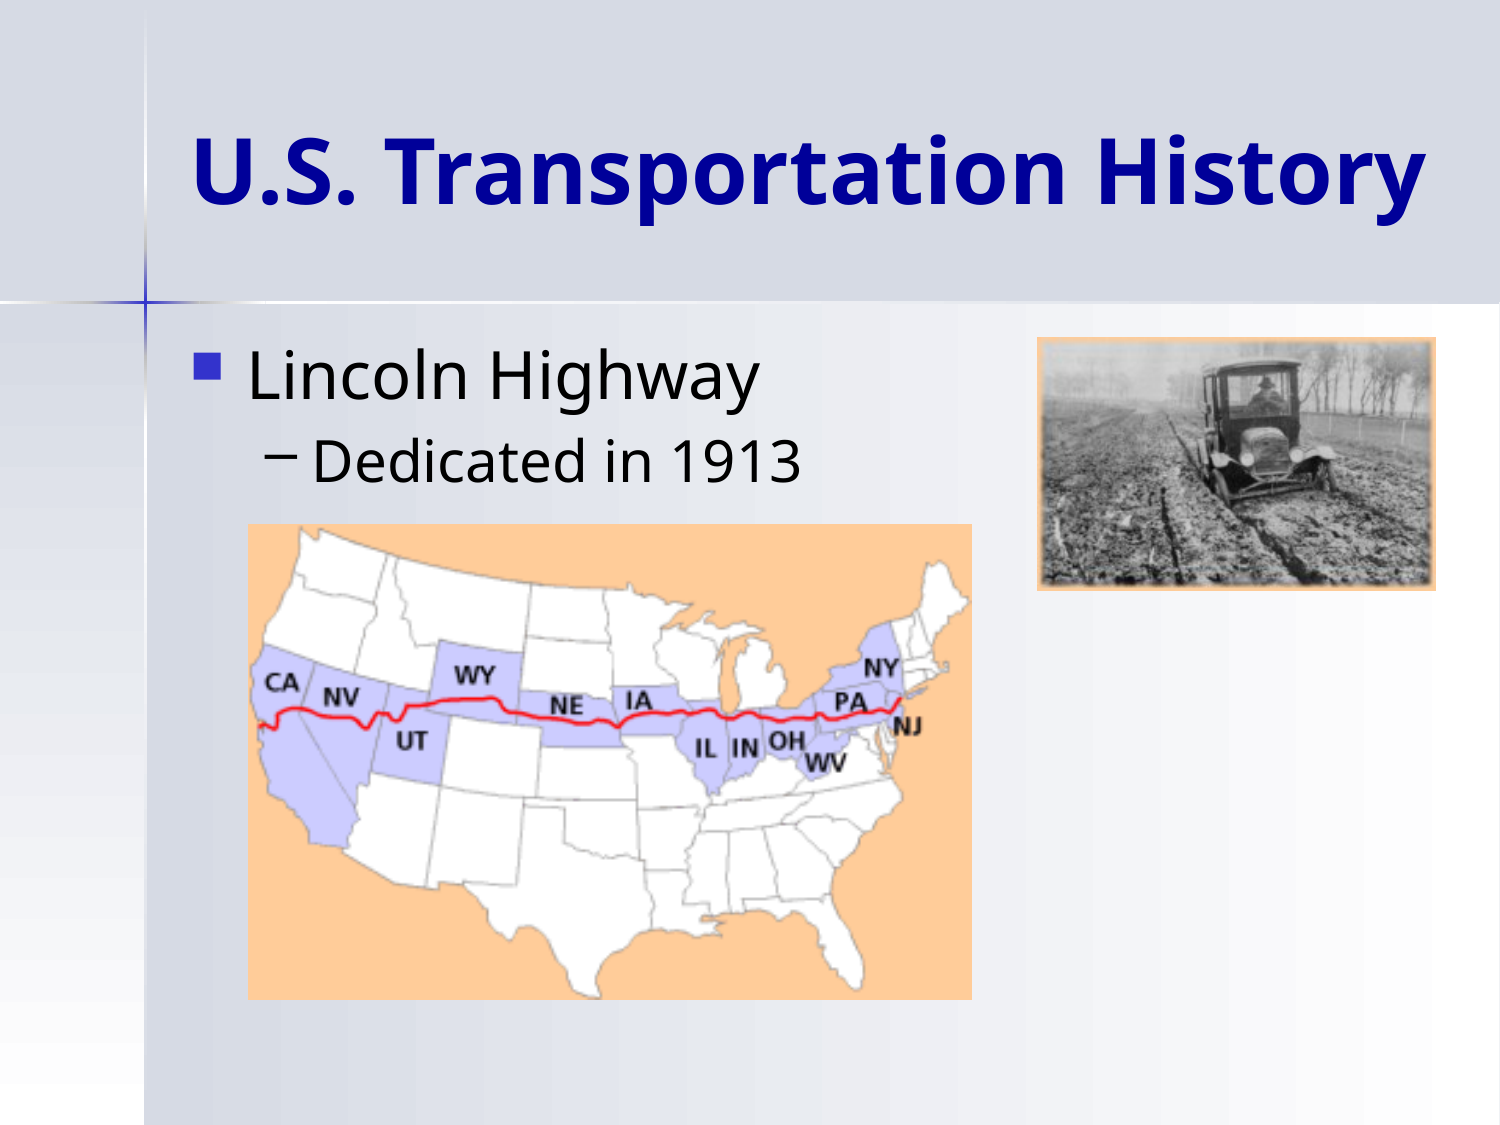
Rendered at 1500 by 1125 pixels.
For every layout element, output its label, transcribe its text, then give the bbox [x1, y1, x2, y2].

title U.S. Transportation History [174, 49, 1500, 286]
list Lincoln Highway Dedicated in 1913 [174, 324, 1413, 1001]
picture [1037, 337, 1437, 591]
picture [247, 524, 972, 1001]
